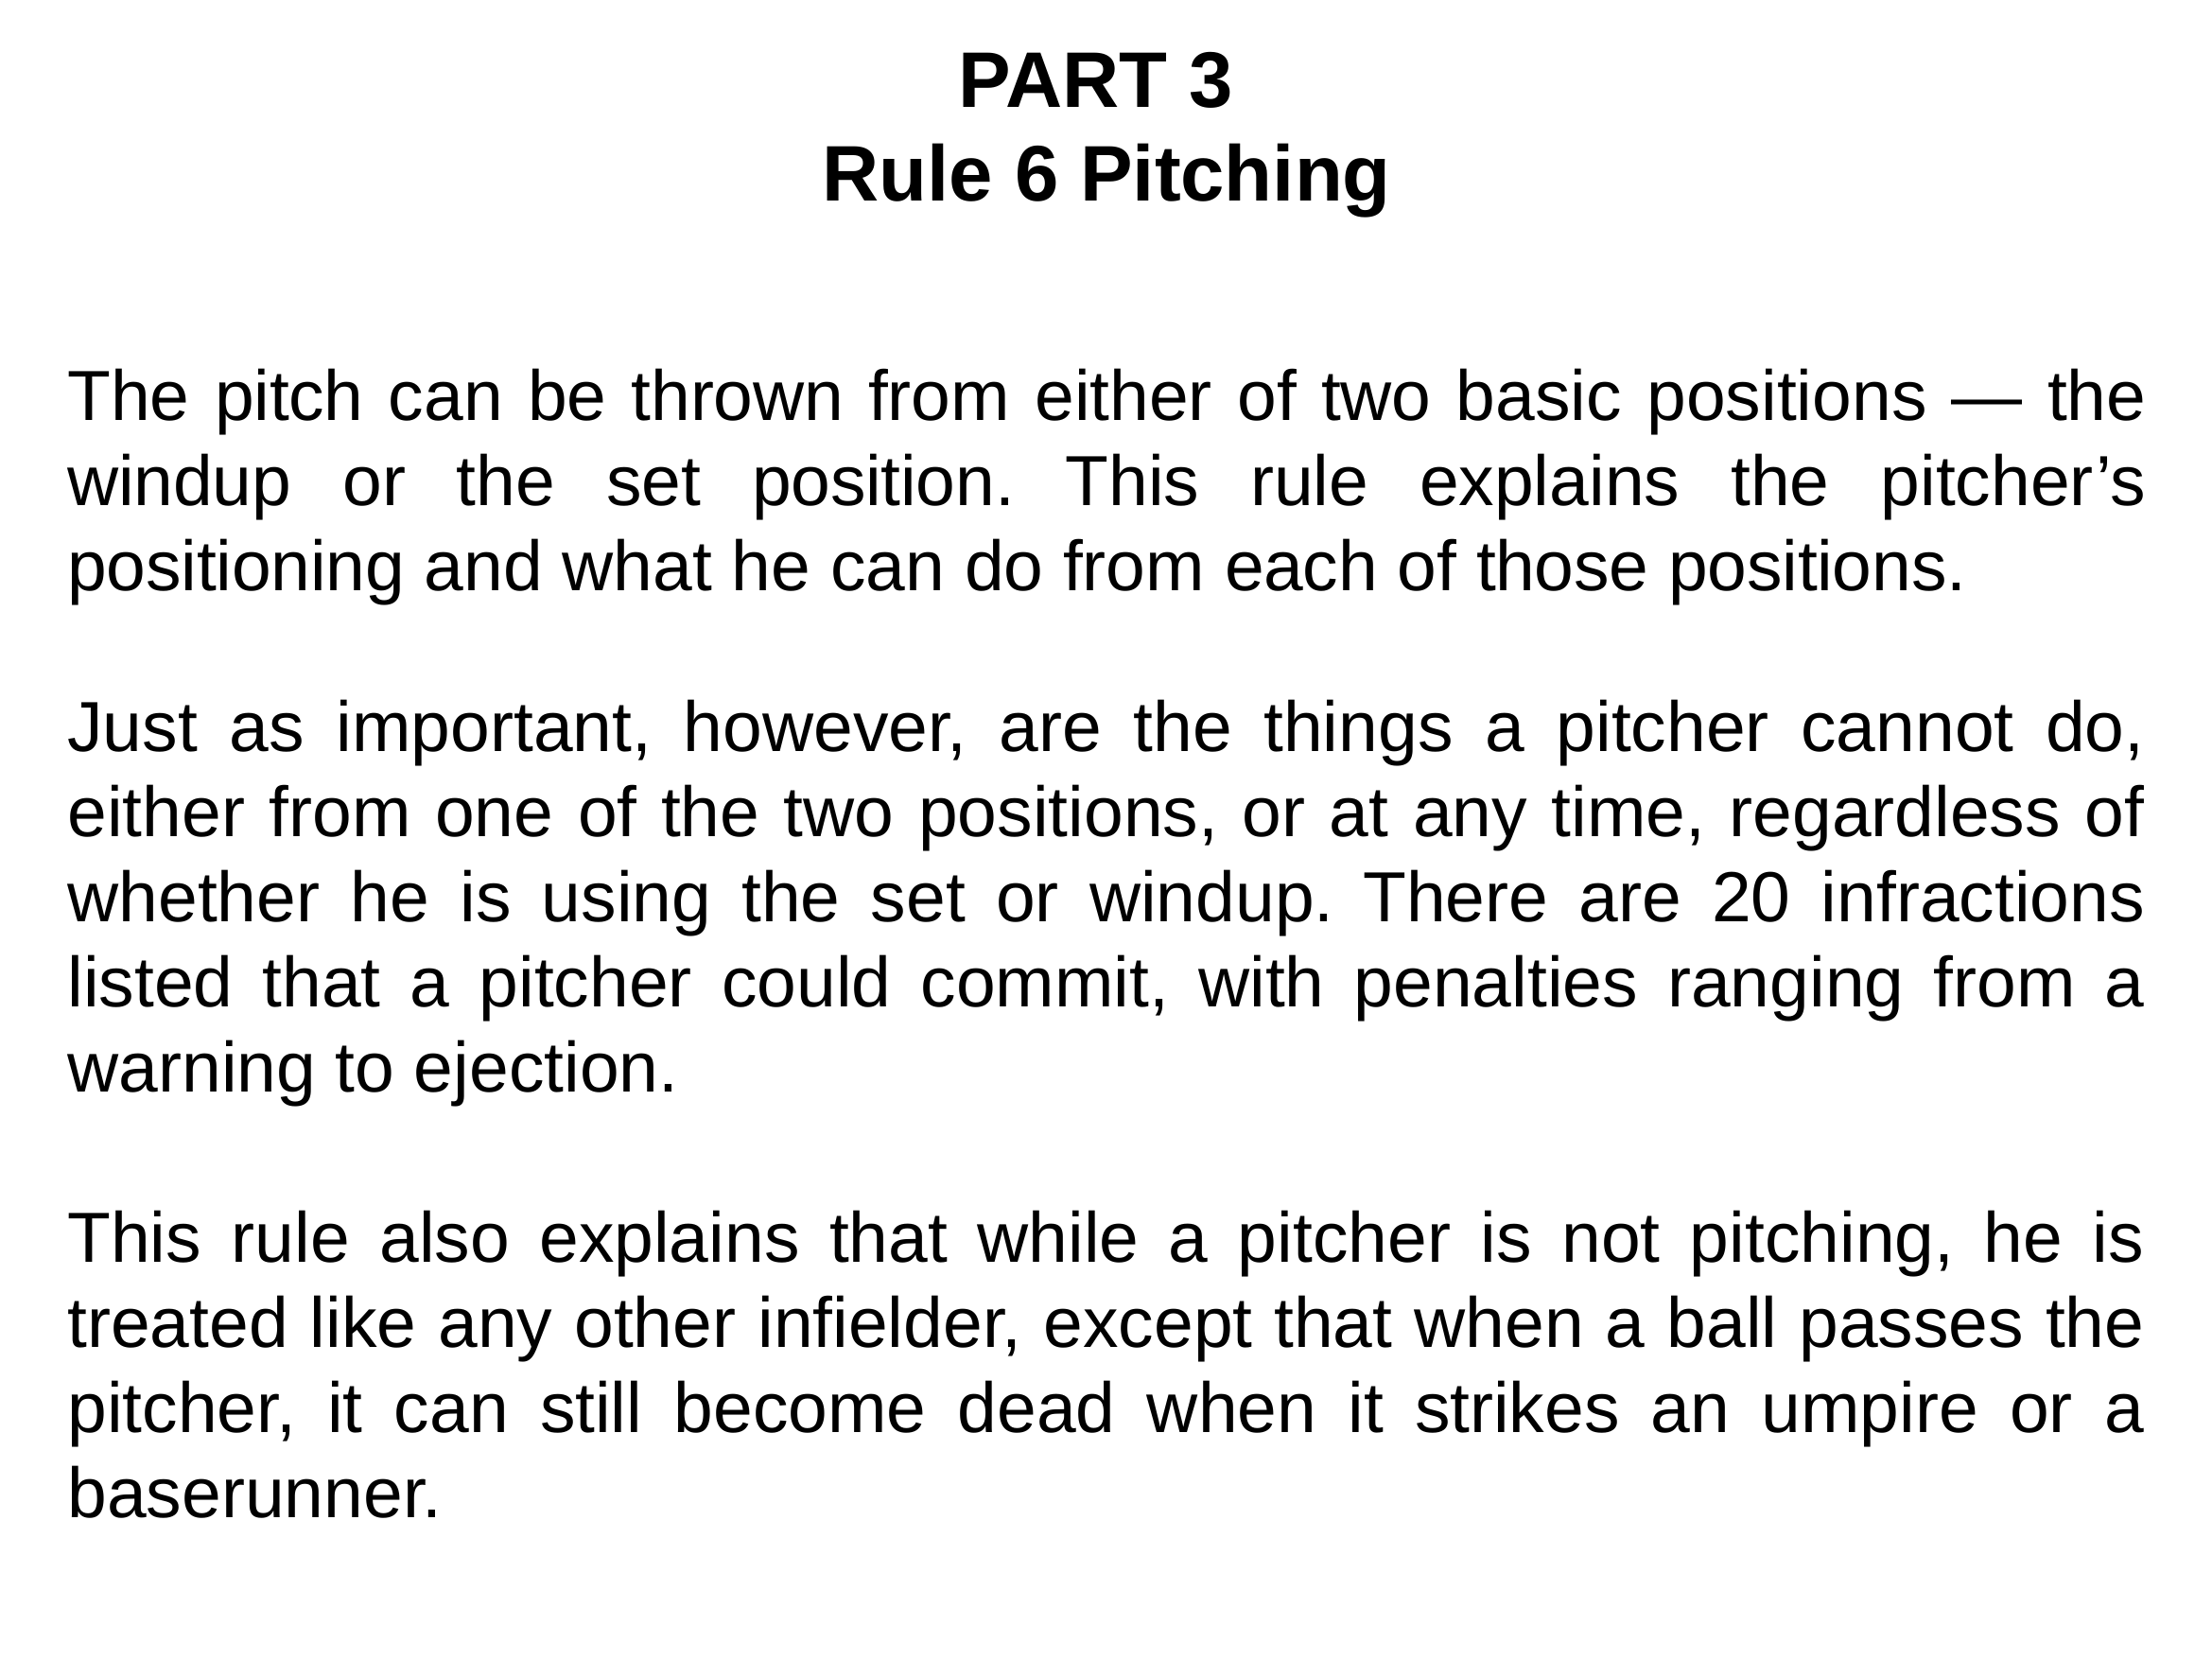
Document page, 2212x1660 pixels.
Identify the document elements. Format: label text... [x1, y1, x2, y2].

text_box PART 3 Rule 6 Pitching The pitch can be thrown from either of two basic positions — the windup or the set position. This rule explains the pitcher’s positioning and what he can do from each of those positions. Just as important, however, are the things a pitcher cannot do, either from one of the two positions, or at any time, regardless of whether he is using the set or windup. There are 20 infractions listed that a pitcher could commit, with penalties ranging from a warning to ejection. This rule also explains that while a pitcher is not pitching, he is treated like any other infielder, except that when a ball passes the pitcher, it can still become dead when it strikes an umpire or a baserunner. [65, 26, 2147, 1570]
